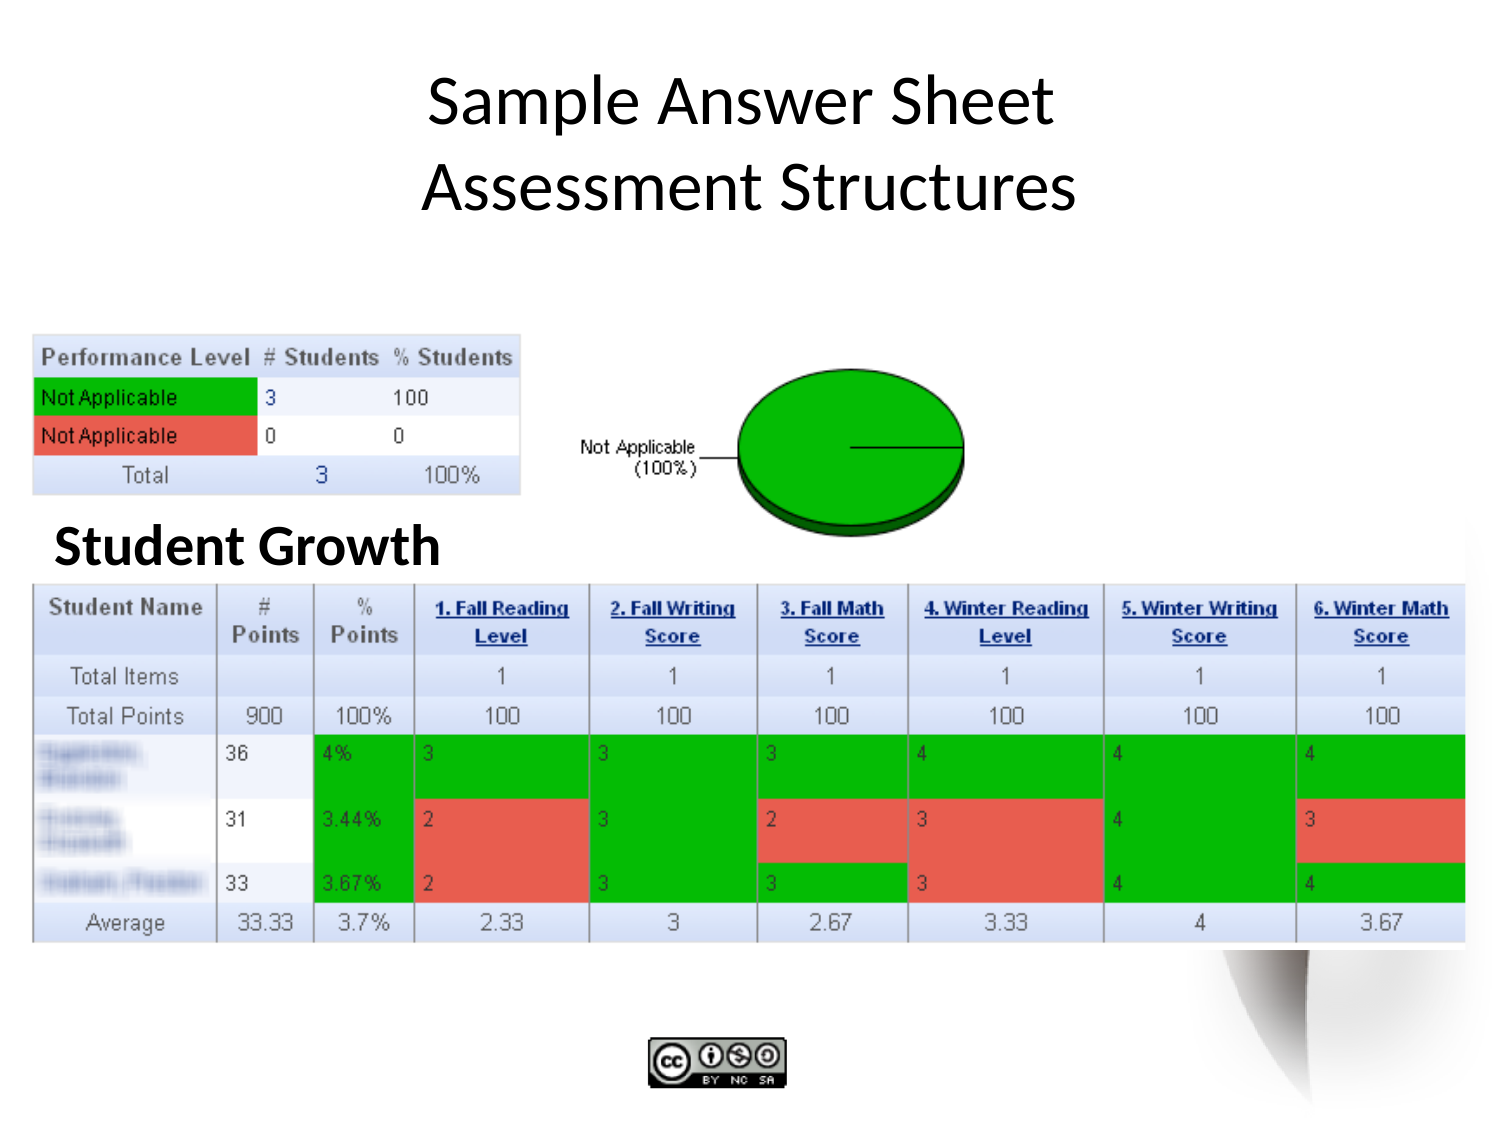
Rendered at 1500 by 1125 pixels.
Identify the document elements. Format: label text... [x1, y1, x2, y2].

picture [24, 324, 1466, 951]
picture [637, 1025, 800, 1098]
title Sample Answer Sheet Assessment Structures [75, 45, 1425, 233]
